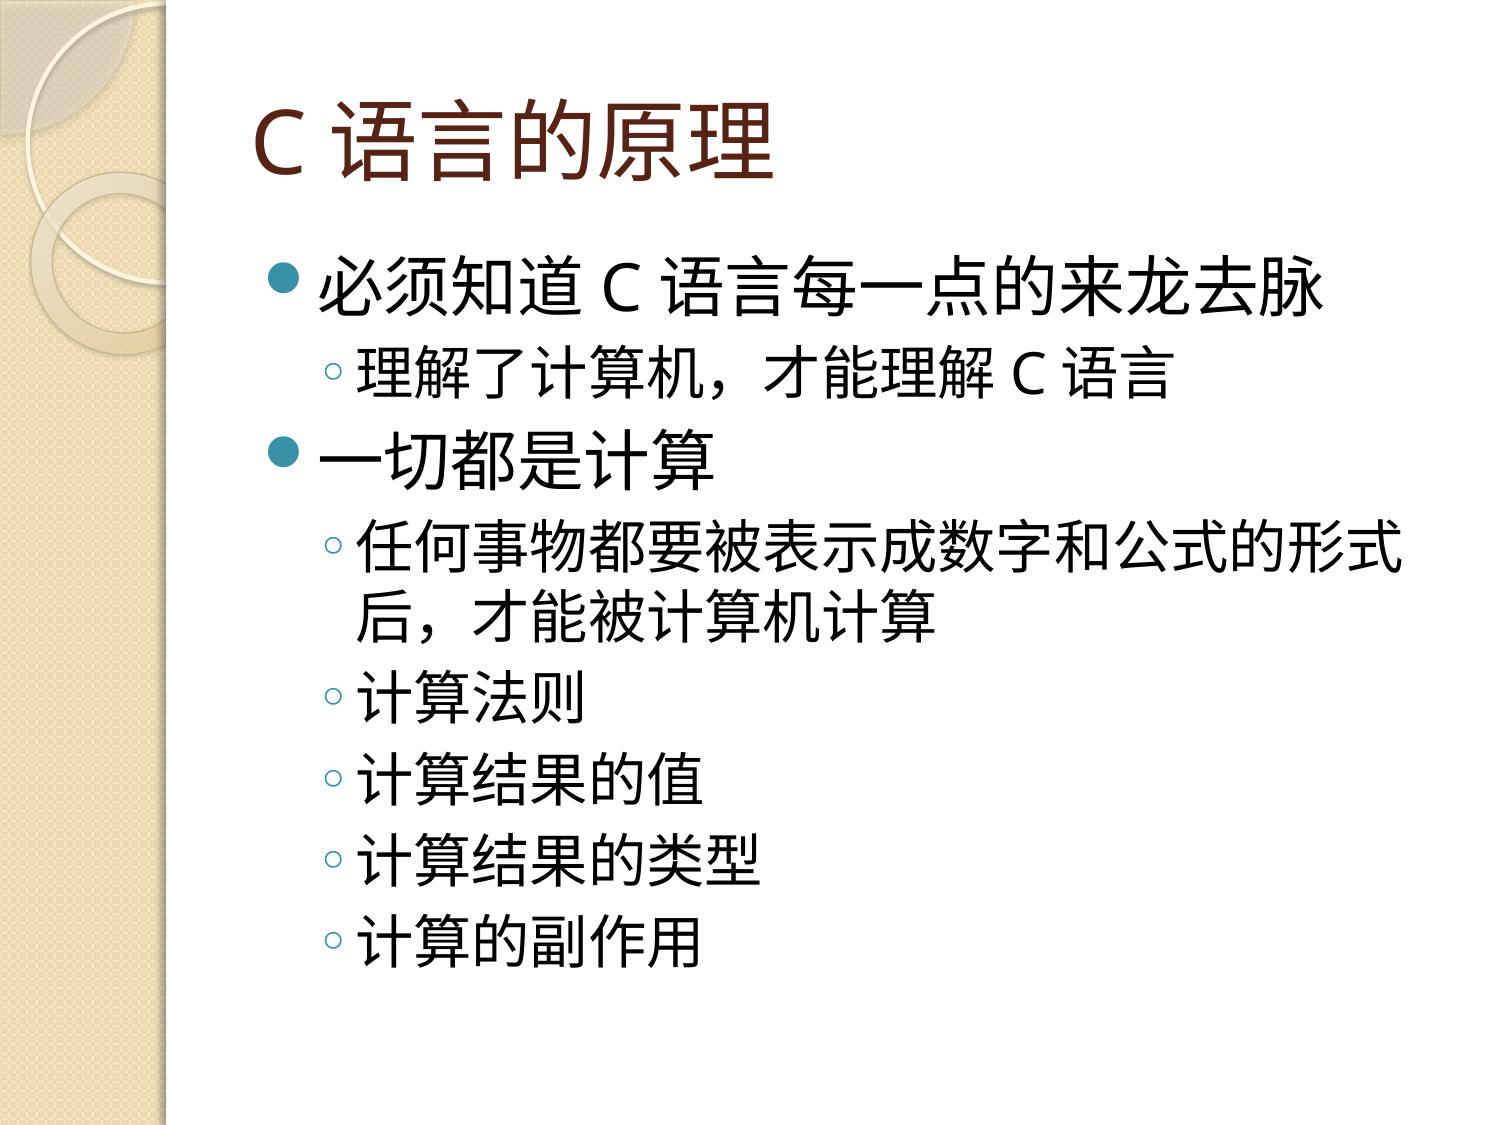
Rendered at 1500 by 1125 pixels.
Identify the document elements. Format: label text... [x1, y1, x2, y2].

title C语言的原理 [235, 45, 1466, 233]
list 必须知道C语言每一点的来龙去脉 理解了计算机，才能理解C语言 一切都是计算 任何事物都要被表示成数字和公式的形式后，才能被计算机计算 计算法则 计算结果的值 计算结果的类型 计算的副作用 [235, 237, 1466, 1025]
